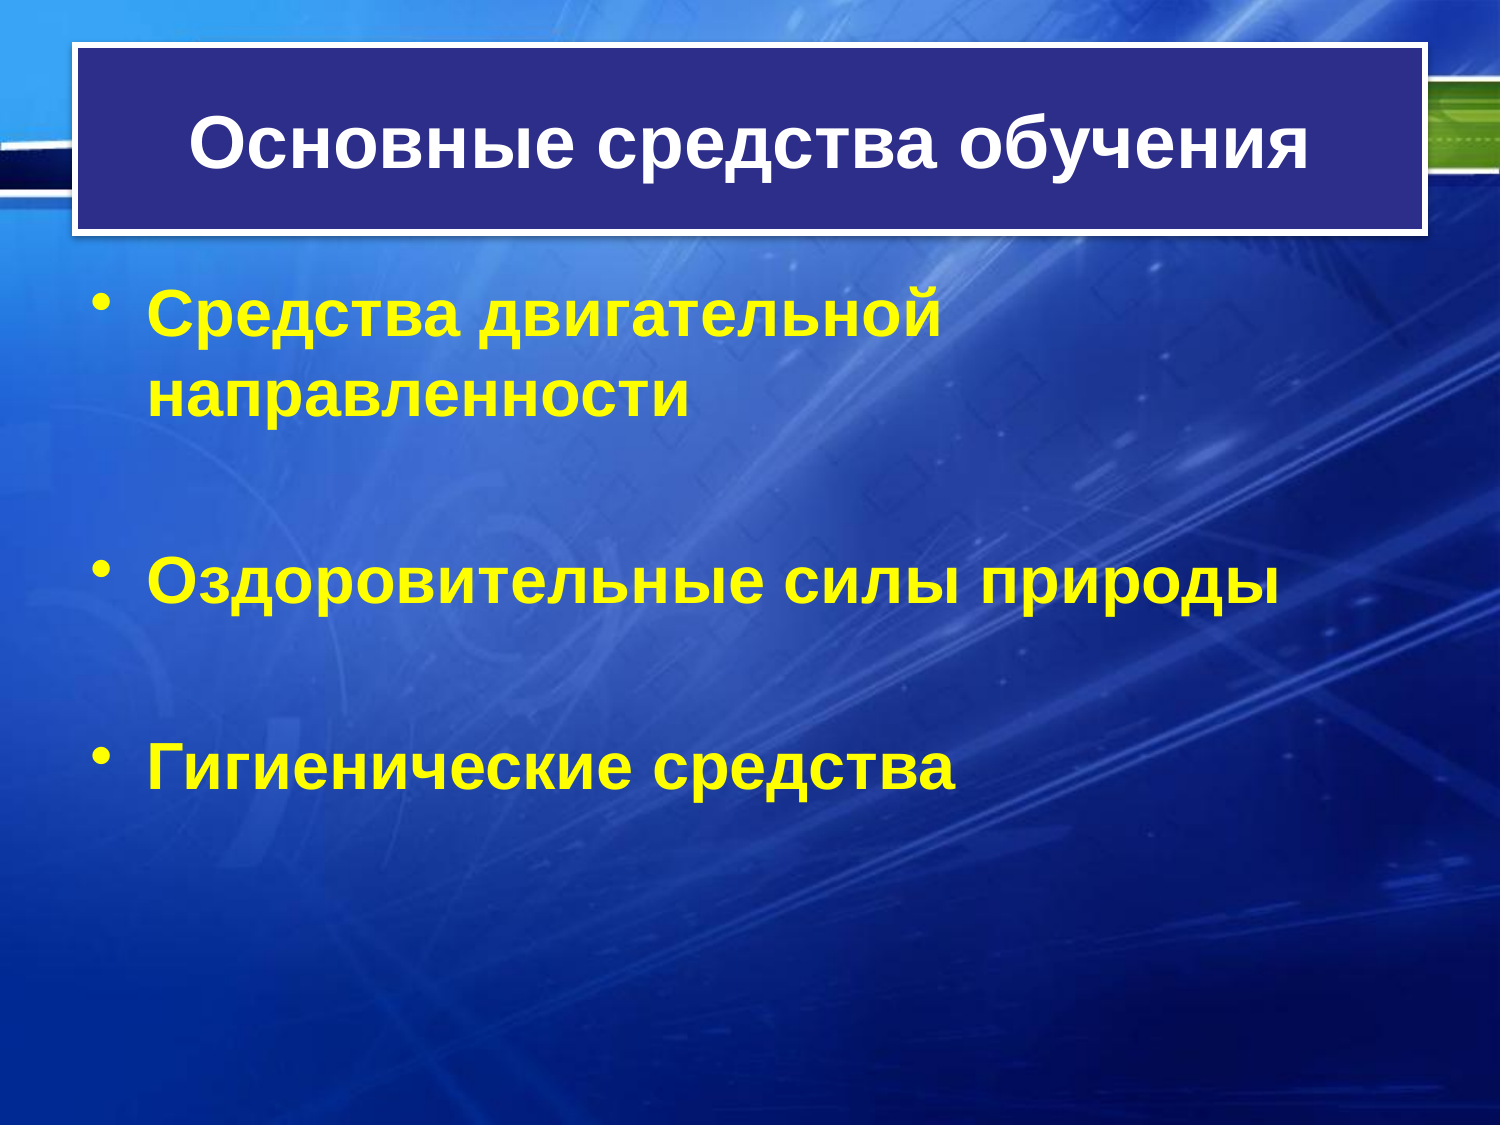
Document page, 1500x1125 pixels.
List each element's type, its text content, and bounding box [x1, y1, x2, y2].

picture [0, 0, 1500, 1125]
list Средства двигательной направленности Оздоровительные силы природы Гигиенические средства [74, 262, 1426, 1006]
title Основные средства обучения [72, 42, 1428, 236]
